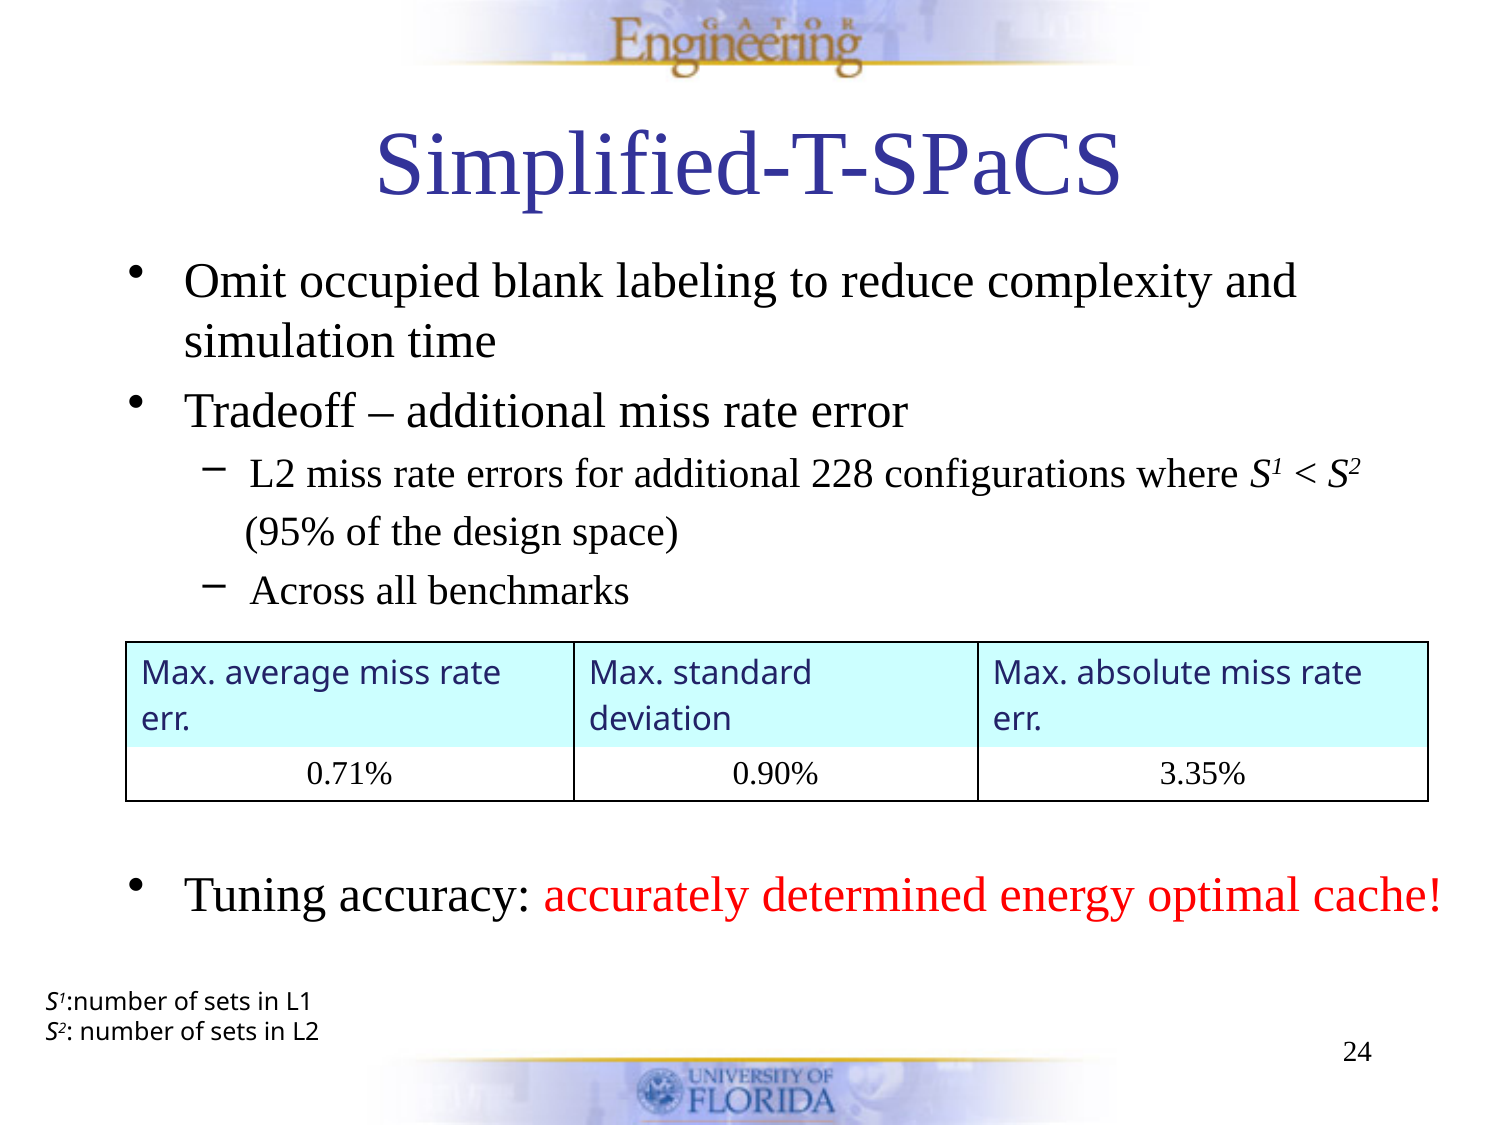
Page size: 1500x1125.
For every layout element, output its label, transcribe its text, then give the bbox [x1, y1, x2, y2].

table_cell 0.90% [575, 747, 977, 800]
list Omit occupied blank labeling to reduce complexity and simulation time Tradeoff – additional miss rate error L2 miss rate errors for additional 228 configurations where S1 < S2 (95% of the design space) Across all benchmarks Tuning accuracy: accurately determined energy optimal cache! [112, 239, 1471, 1001]
text_box S1:number of sets in L1 S2: number of sets in L2 [30, 973, 339, 1058]
table_cell 0.71% [127, 747, 573, 800]
table_header Max. average miss rate err. [127, 643, 573, 747]
title Simplified-T-SPaCS [112, 63, 1388, 239]
slide_number 24 [1074, 1024, 1388, 1101]
table_cell 3.35% [979, 747, 1427, 800]
table_header Max. absolute miss rate err. [979, 643, 1427, 747]
picture [0, 0, 1500, 1125]
table_header Max. standard deviation [575, 643, 977, 747]
